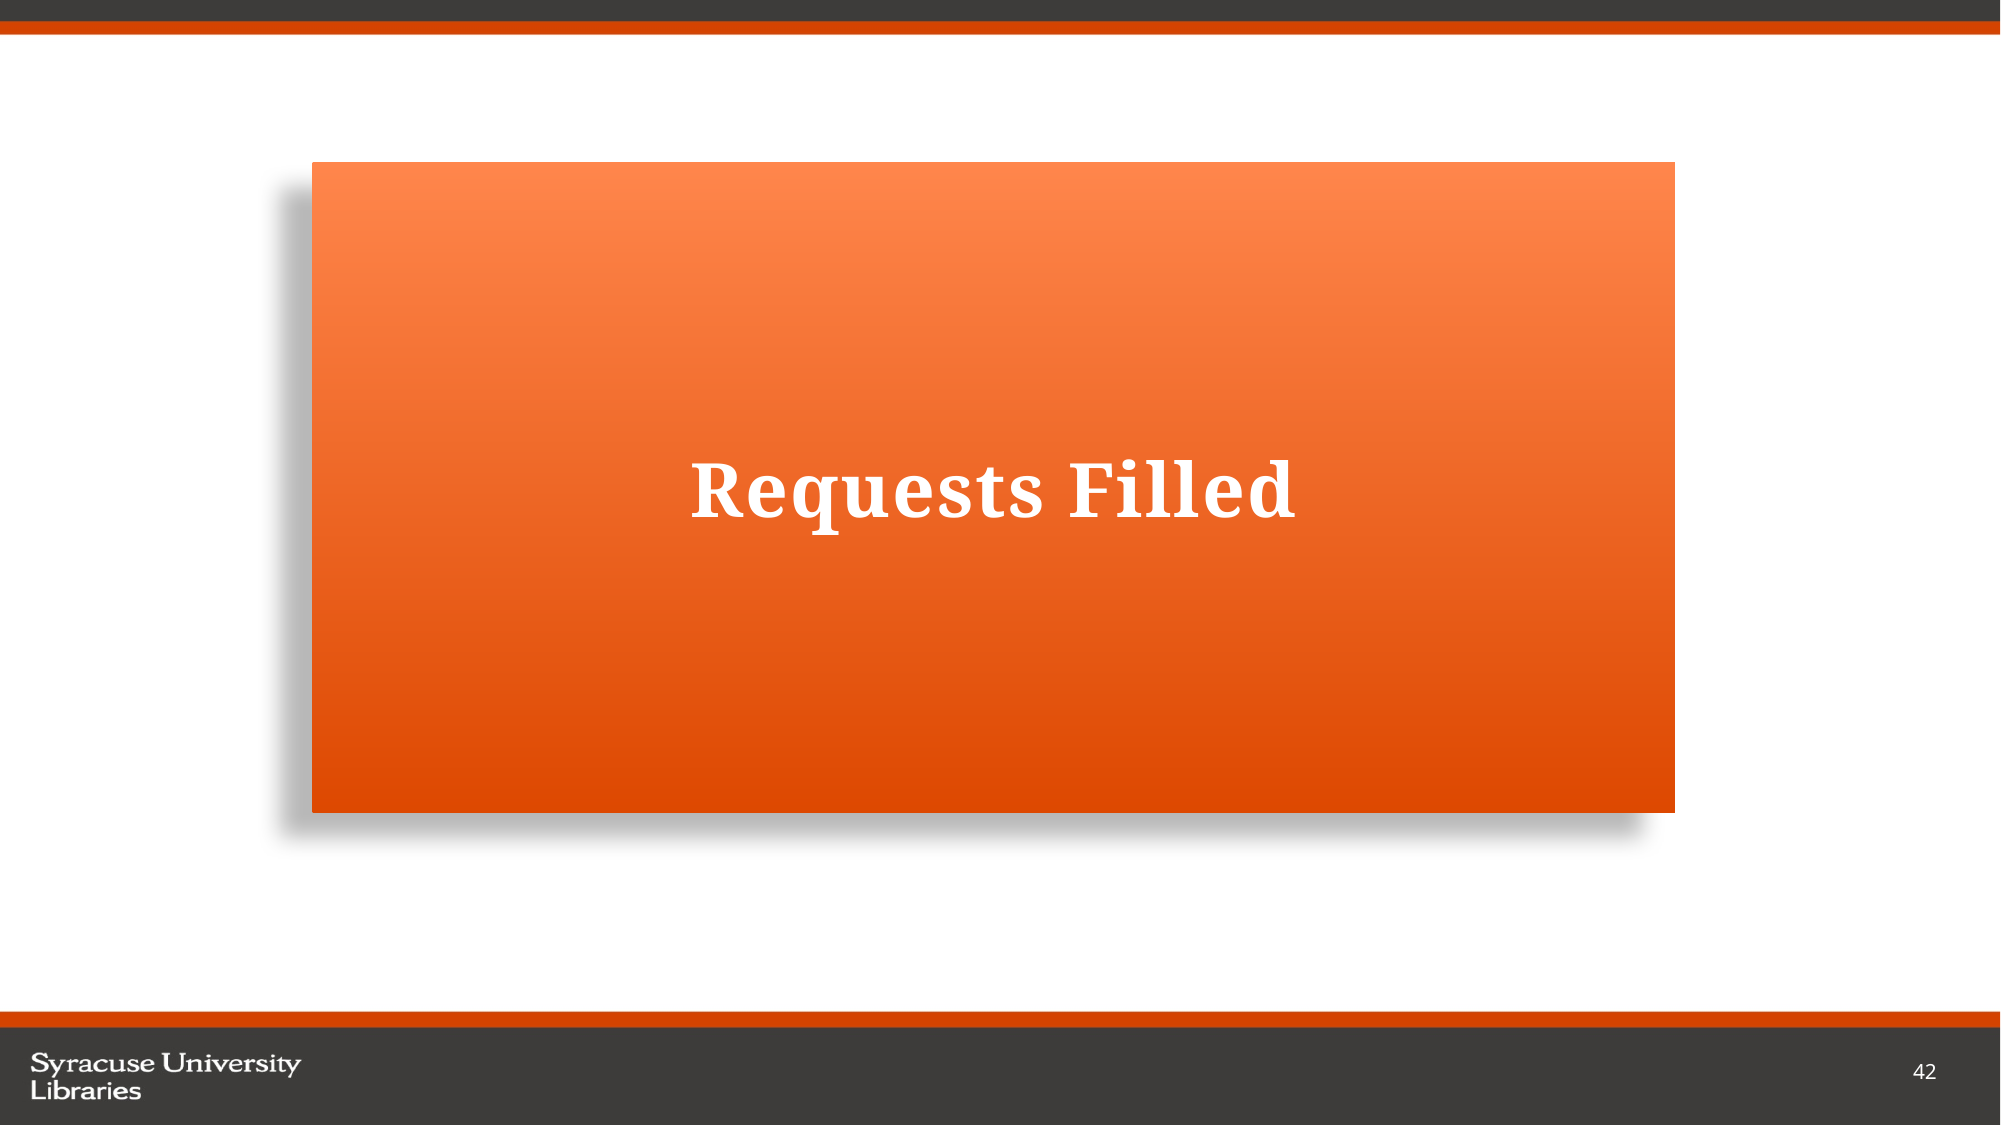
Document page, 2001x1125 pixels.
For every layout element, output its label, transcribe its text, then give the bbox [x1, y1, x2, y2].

list Requests Filled [312, 162, 1676, 813]
picture [0, 0, 2001, 1125]
slide_number 42 [1485, 1042, 1952, 1103]
